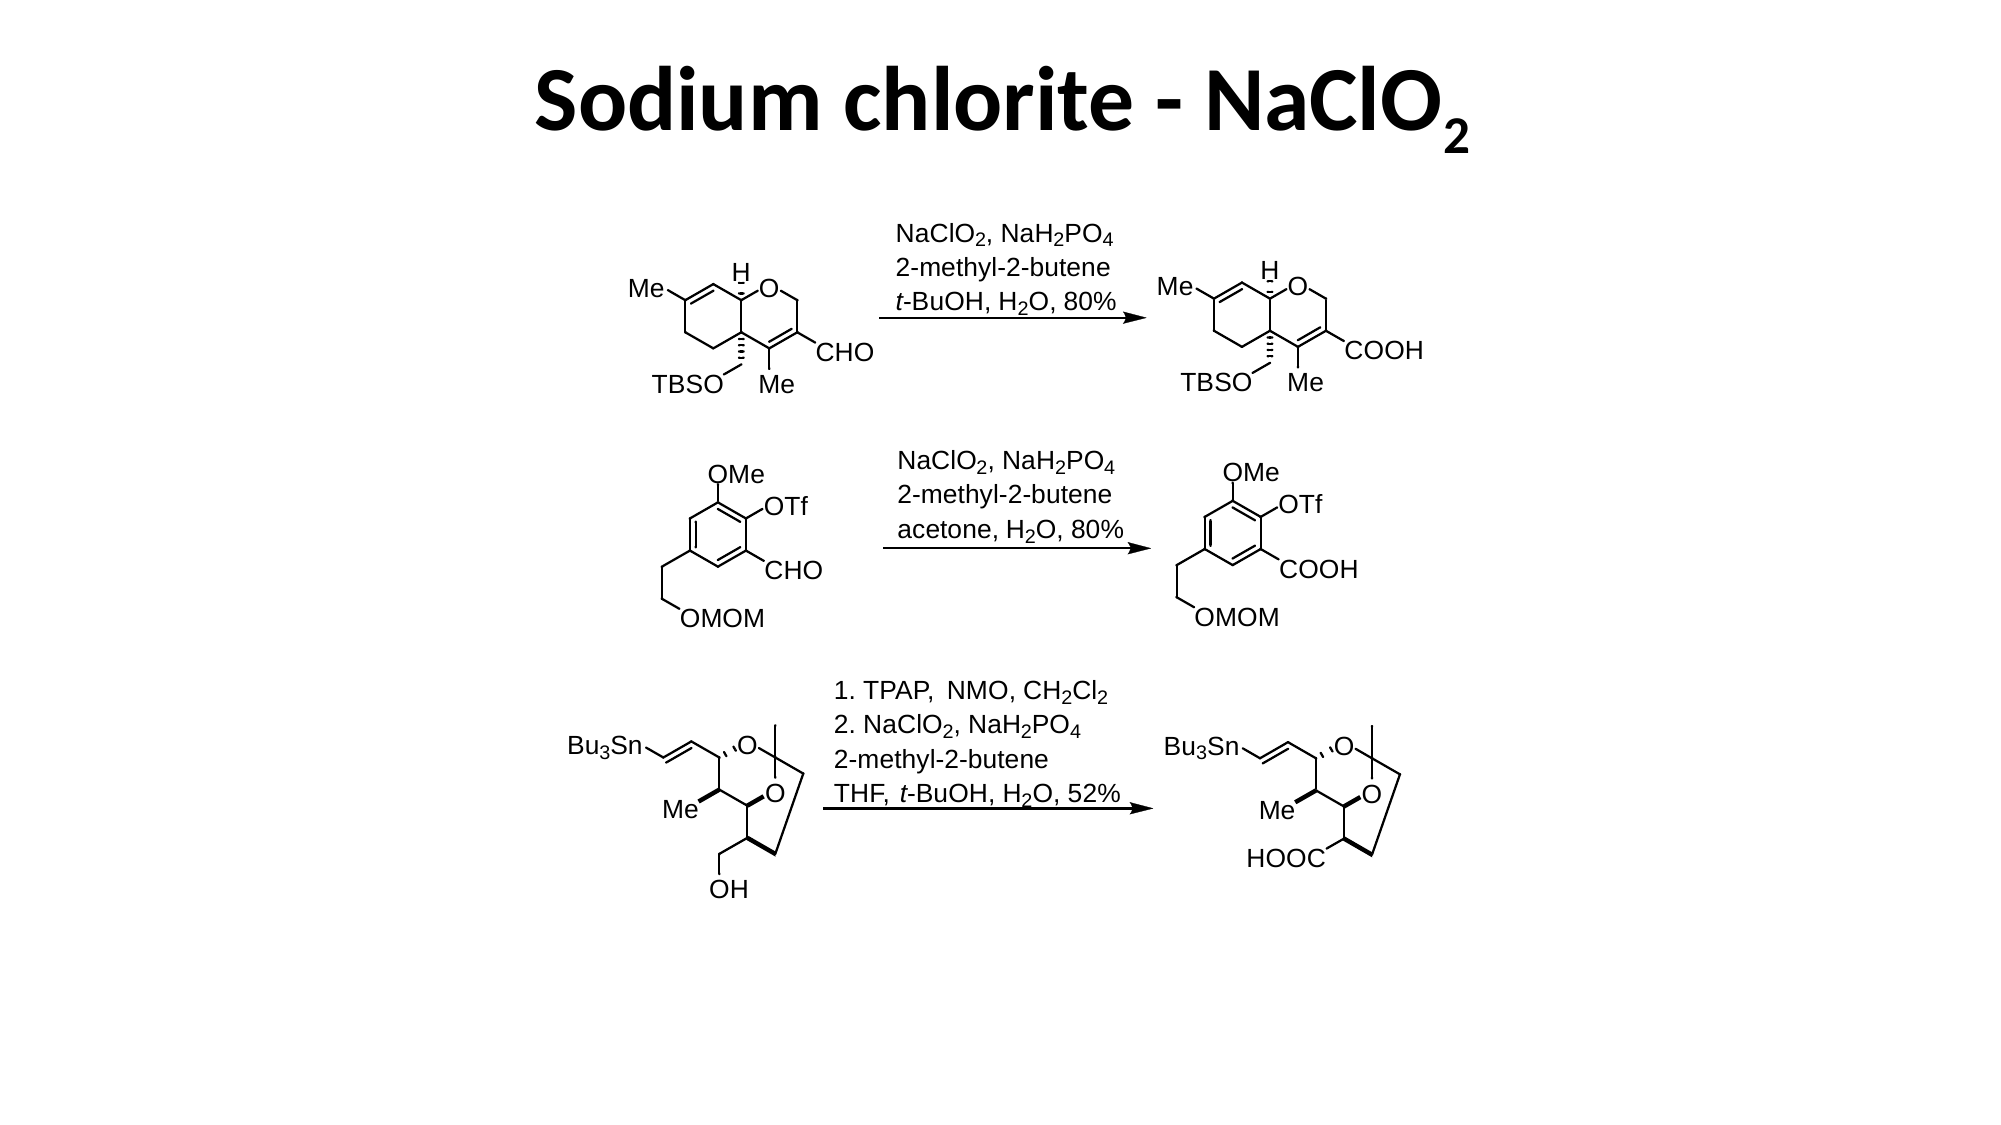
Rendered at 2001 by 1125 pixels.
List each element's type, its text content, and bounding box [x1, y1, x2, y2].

text_box Sodium chlorite - NaClO2 [255, 7, 1750, 195]
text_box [563, 212, 1437, 913]
